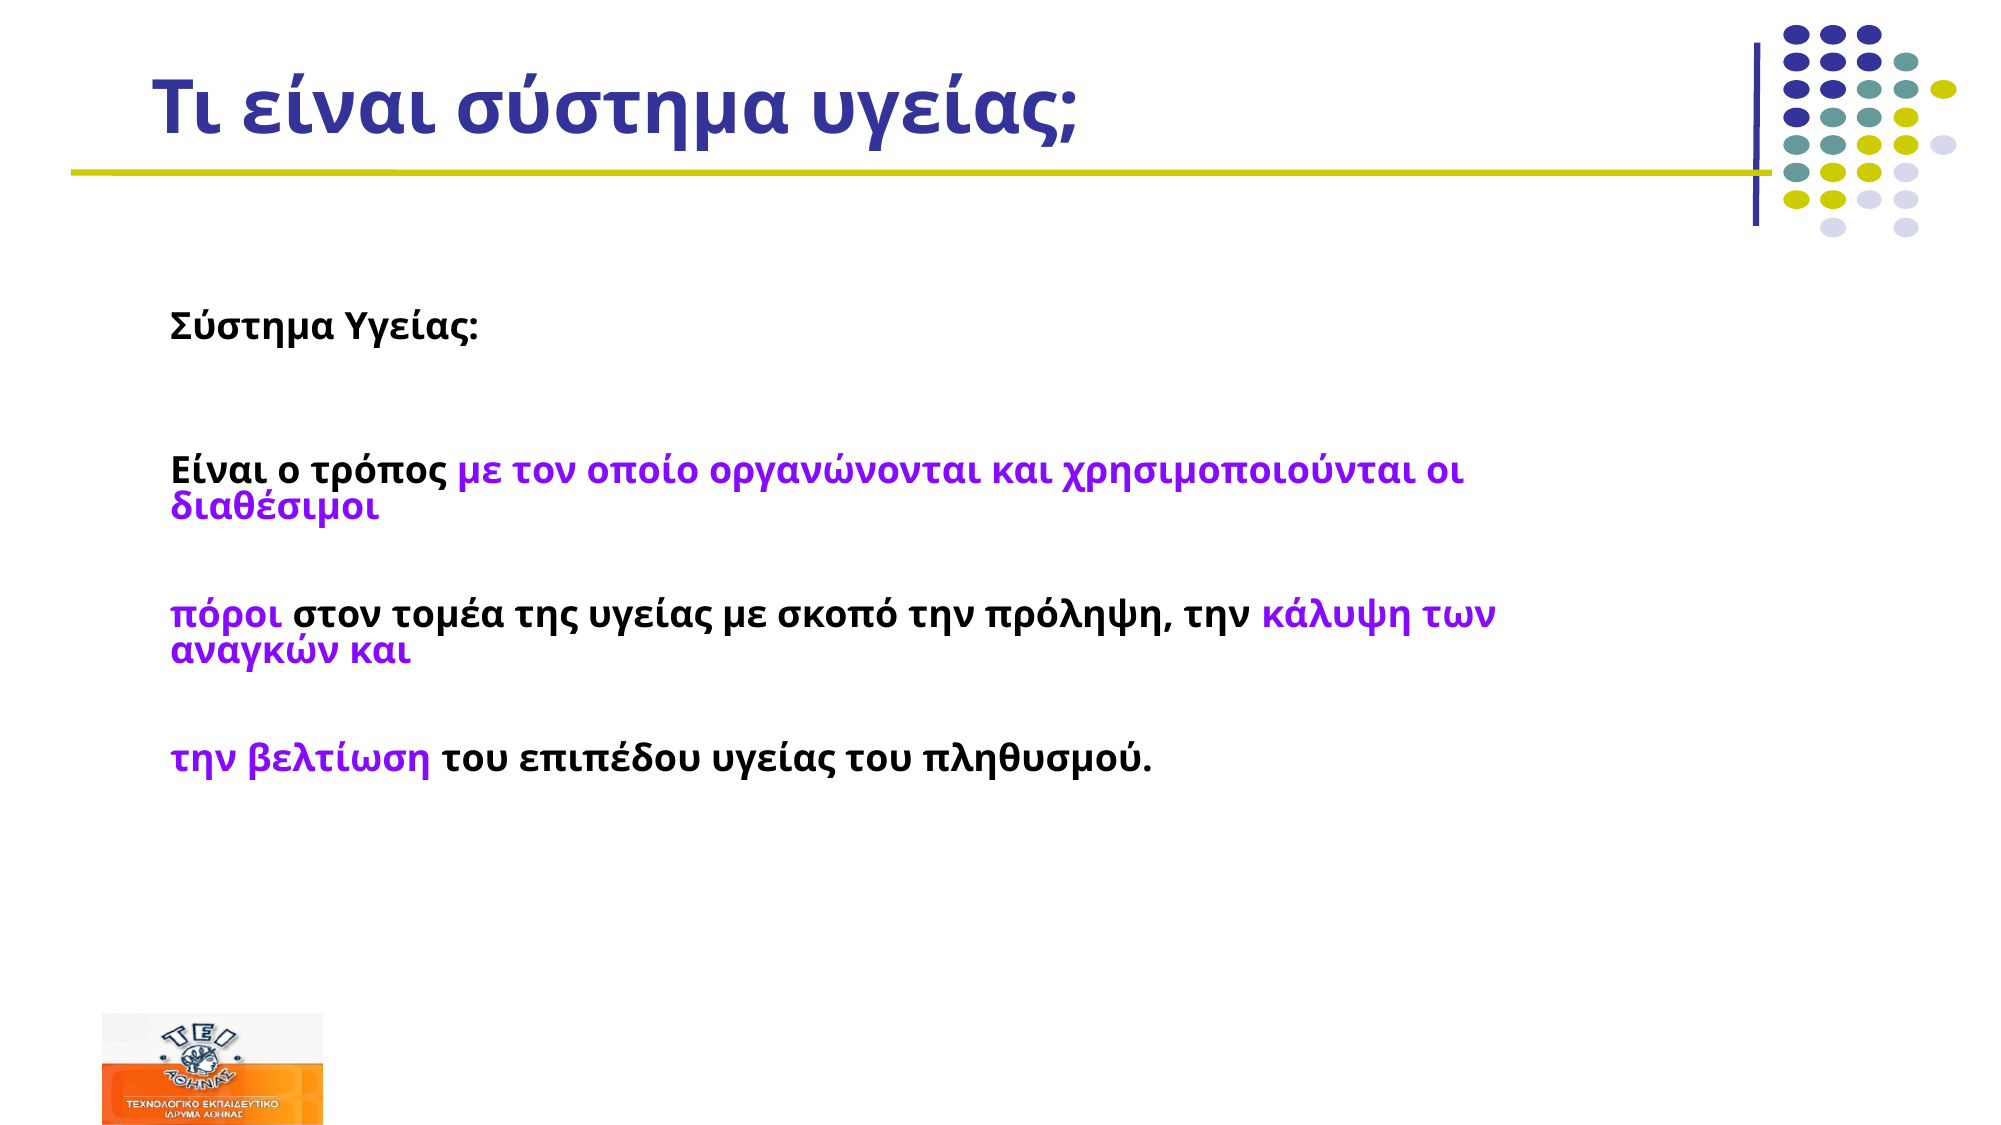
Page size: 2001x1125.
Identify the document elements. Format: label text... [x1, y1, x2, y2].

picture [102, 1013, 323, 1125]
title Σύστημα Υγείας: Είναι ο τρόπος με τον οποίο οργανώνονται και χρησιμοποιούνται οι διαθέσιμοι πόροι στον τομέα της υγείας με σκοπό την πρόληψη, την κάλυψη των αναγκών και την βελτίωση του επιπέδου υγείας του πληθυσμού. [102, 185, 1648, 921]
text_box Τι είναι σύστημα υγείας; [136, 14, 1787, 156]
